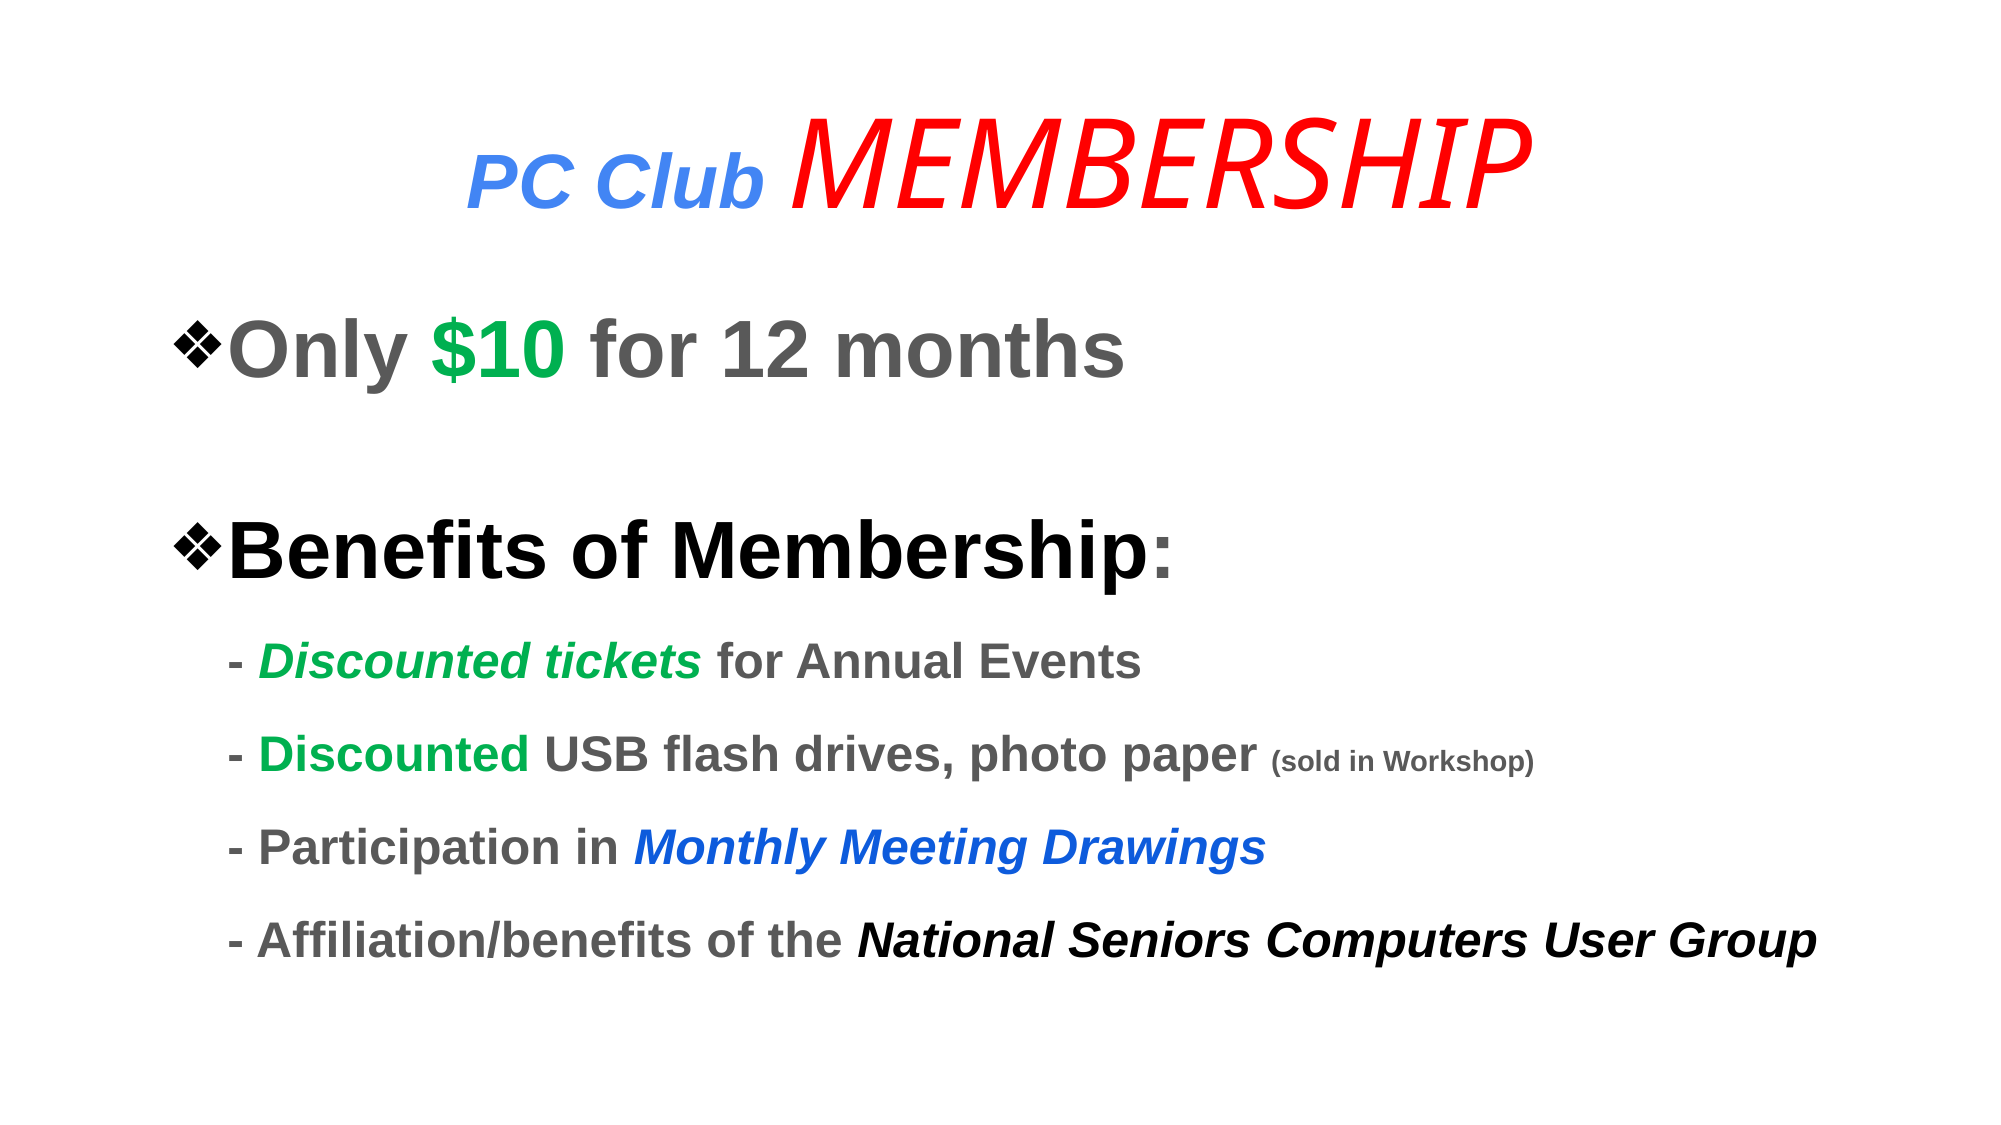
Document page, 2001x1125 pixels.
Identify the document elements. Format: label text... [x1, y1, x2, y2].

list Only $10 for 12 months Benefits of Membership: - Discounted tickets for Annual Events - Discounted USB flash drives, photo paper (sold in Workshop) - Participation in Monthly Meeting Drawings - Affiliation/benefits of the National Seniors Computers User Group [137, 299, 1863, 1014]
title PC Club MEMBERSHIP [137, 59, 1863, 278]
